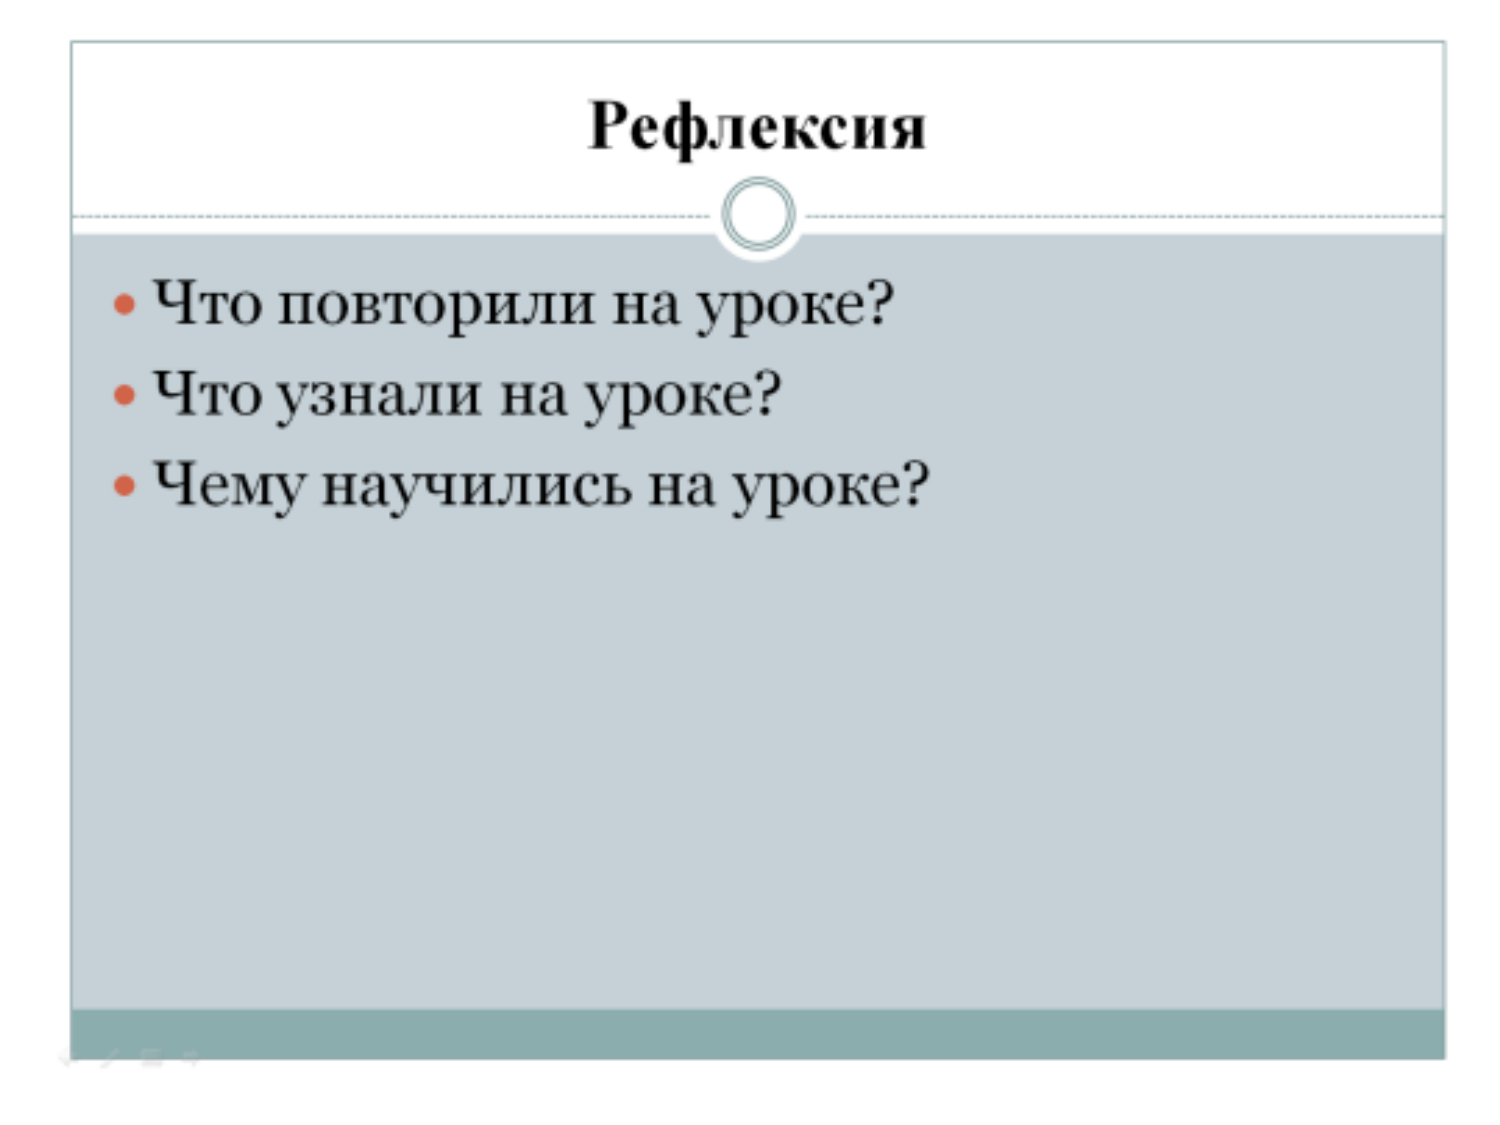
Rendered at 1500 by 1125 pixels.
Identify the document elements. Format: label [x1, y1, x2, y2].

picture [52, 18, 1459, 1083]
